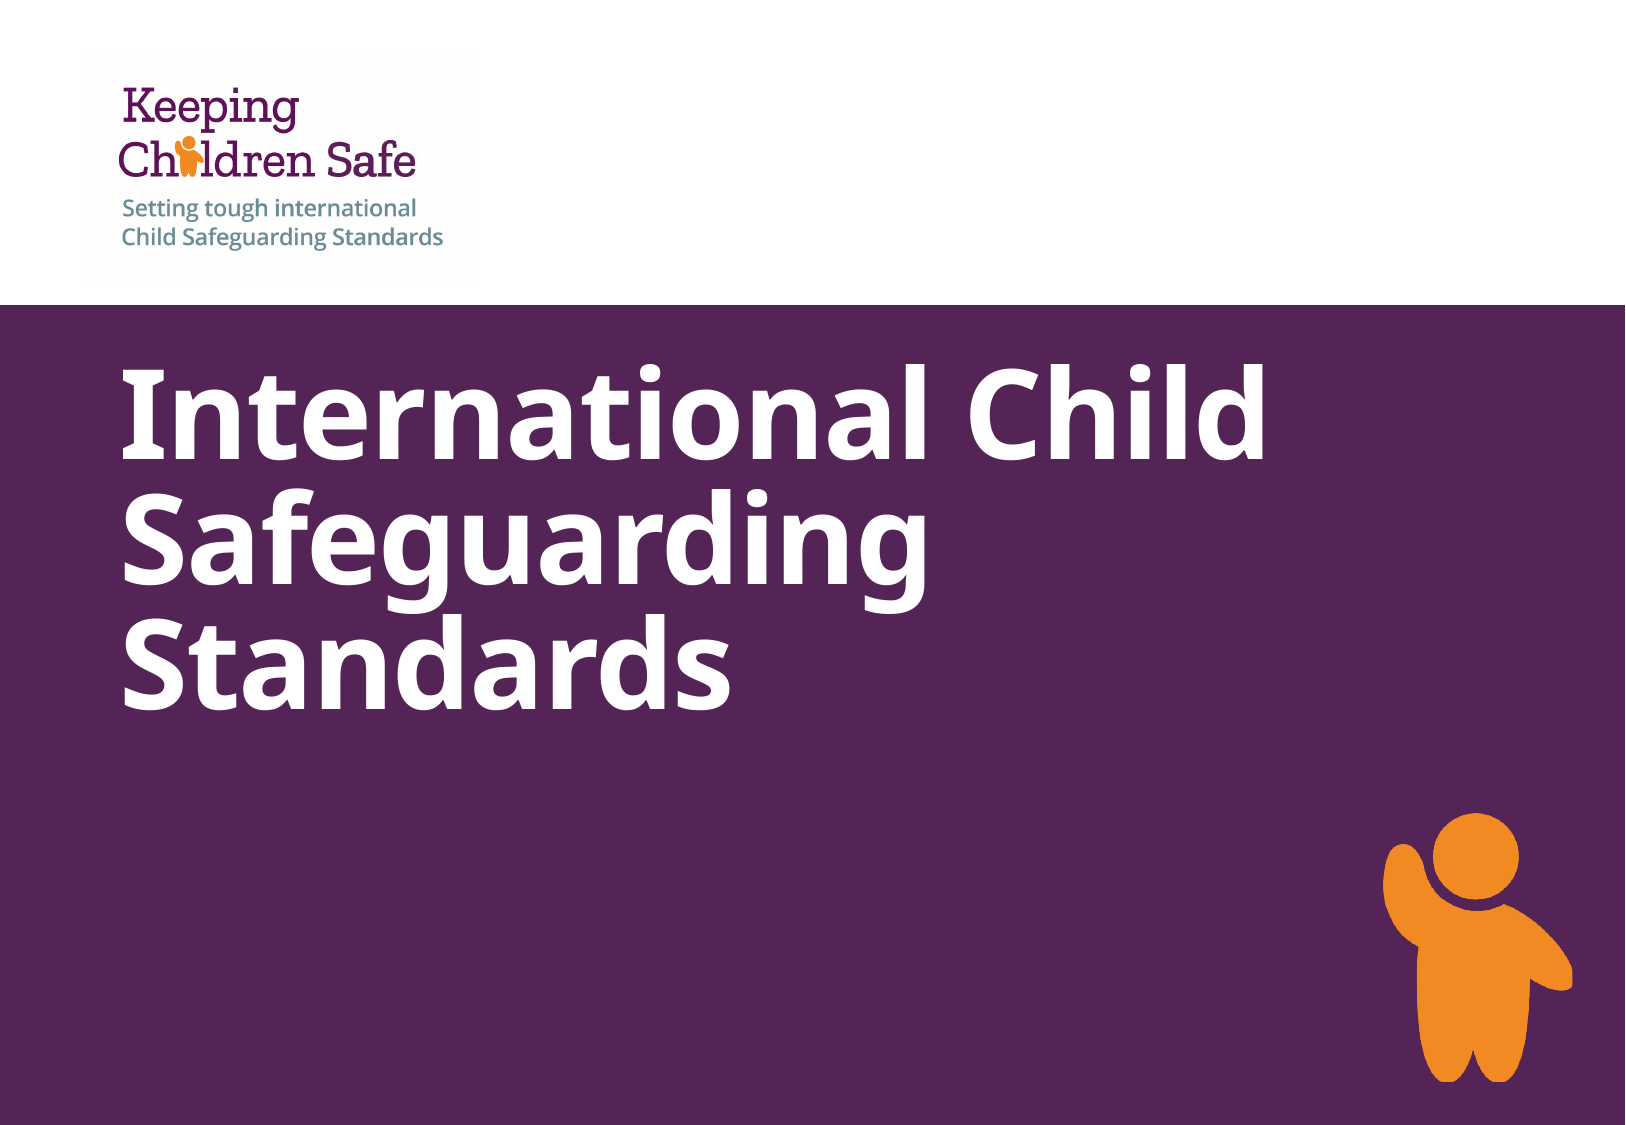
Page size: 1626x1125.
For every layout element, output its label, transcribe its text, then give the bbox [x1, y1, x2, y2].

title International Child Safeguarding Standards [104, 266, 1486, 743]
picture [85, 53, 477, 285]
